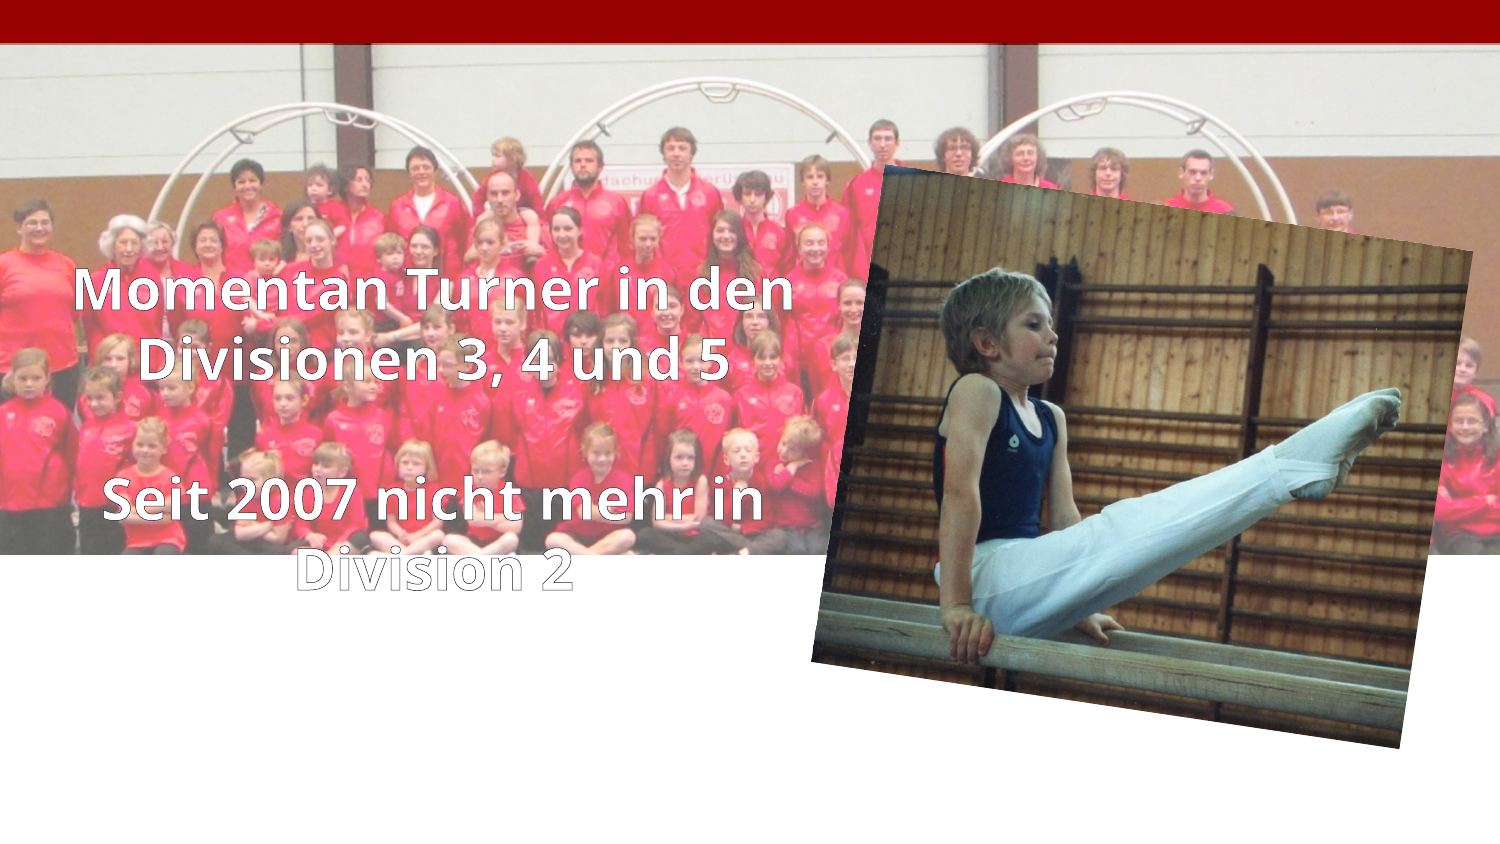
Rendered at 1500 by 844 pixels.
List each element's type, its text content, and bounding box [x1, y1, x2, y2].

text_box Momentan Turner in den Divisionen 3, 4 und 5 Seit 2007 nicht mehr in Division 2 [27, 564, 825, 609]
picture [0, 43, 1500, 749]
